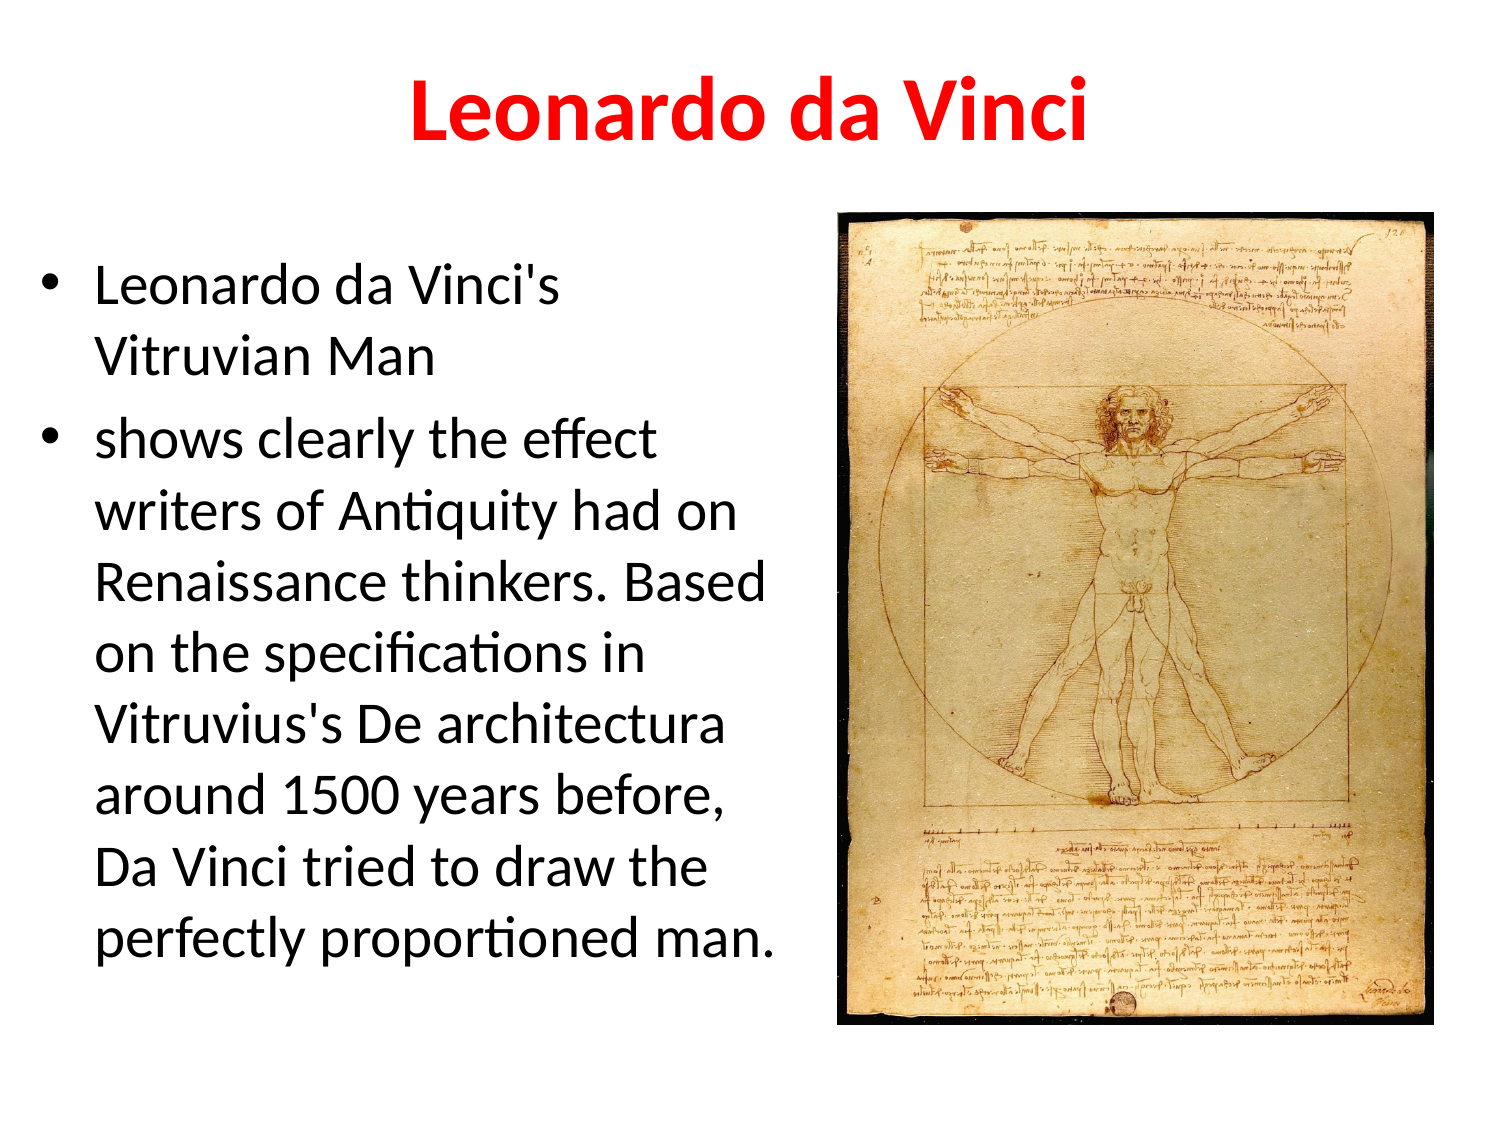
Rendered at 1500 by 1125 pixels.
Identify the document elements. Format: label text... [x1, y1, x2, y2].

list Leonardo da Vinci's Vitruvian Man shows clearly the effect writers of Antiquity had on Renaissance thinkers. Based on the specifications in Vitruvius's De architectura around 1500 years before, Da Vinci tried to draw the perfectly proportioned man. [24, 237, 800, 1025]
picture [837, 212, 1434, 1026]
title Leonardo da Vinci [75, 45, 1425, 163]
